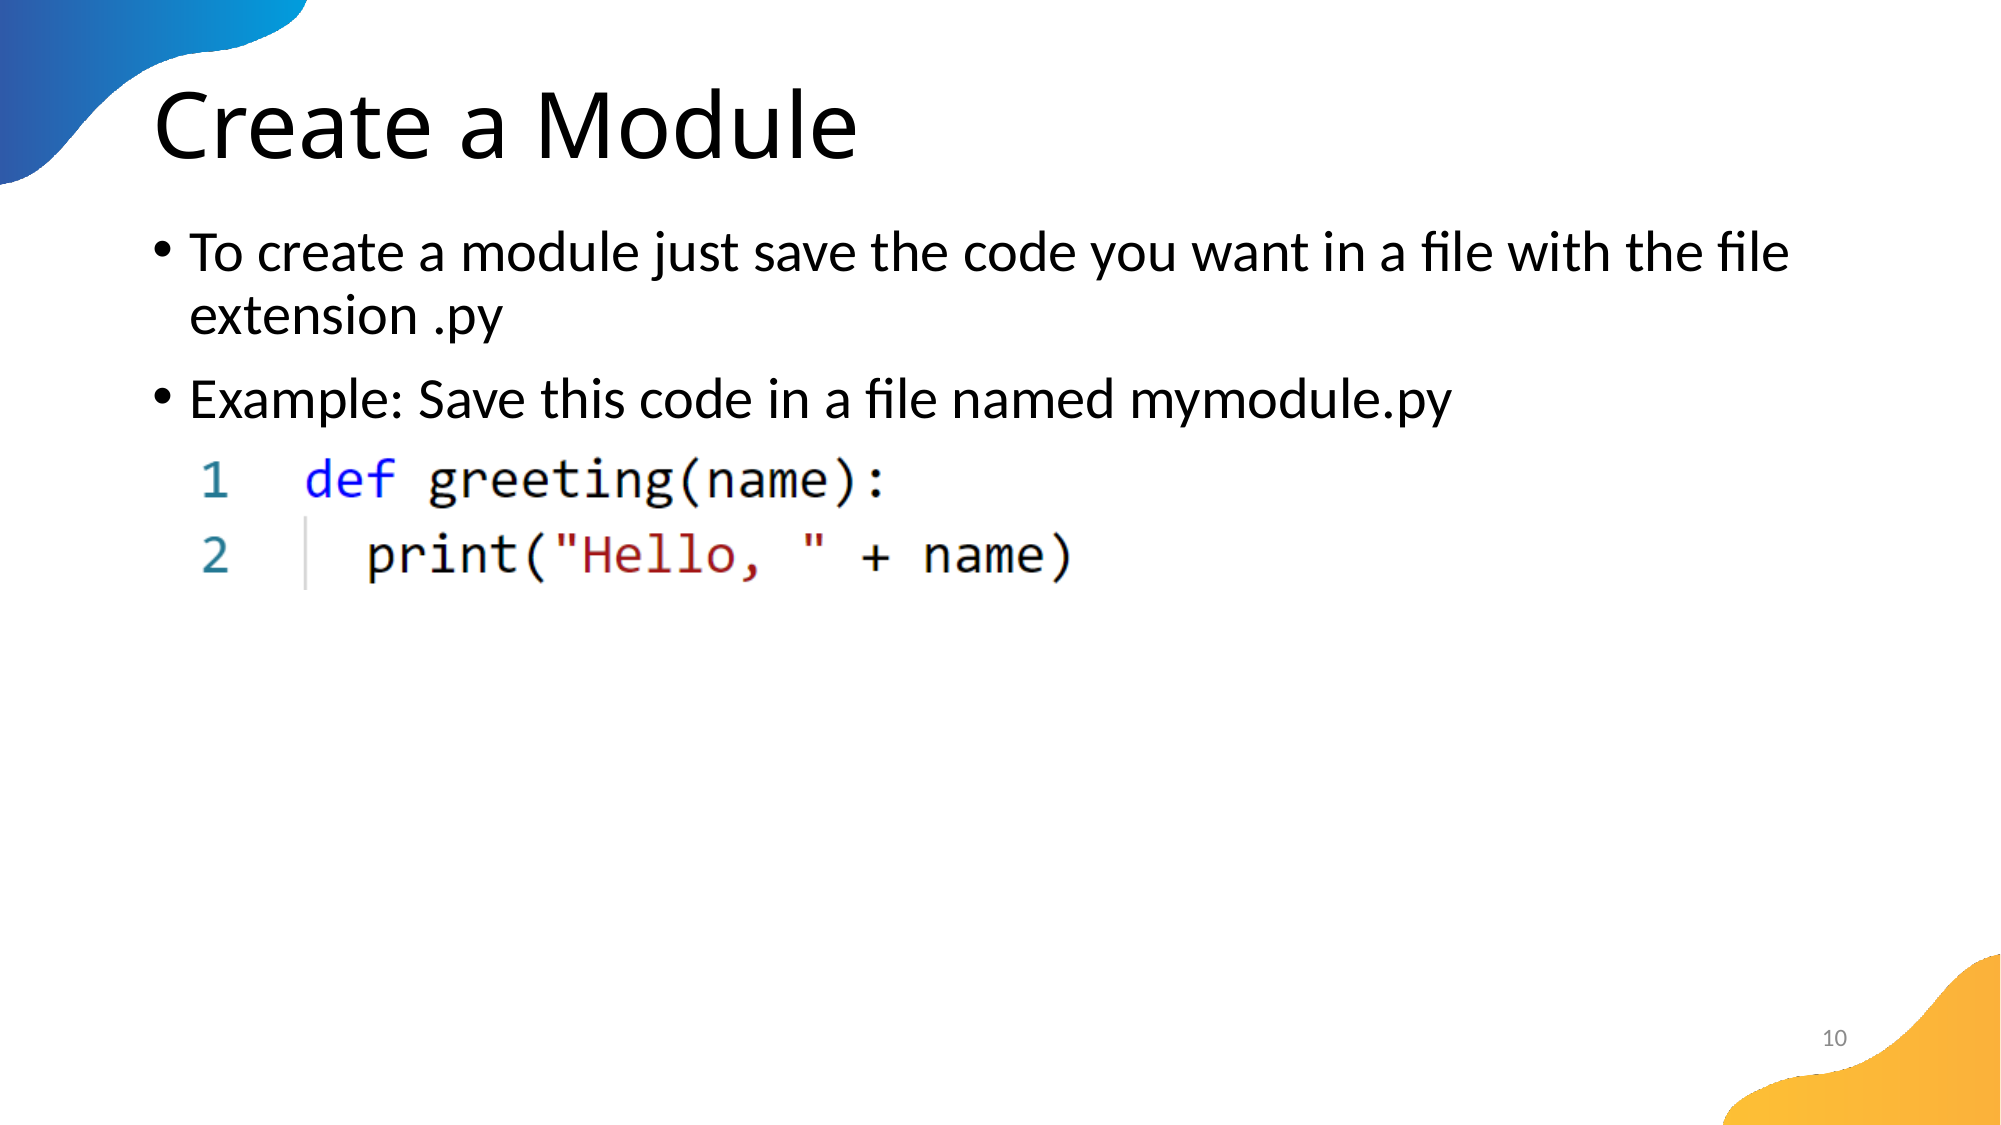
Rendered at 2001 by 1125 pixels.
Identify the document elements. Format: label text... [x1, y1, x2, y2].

picture [187, 446, 1084, 590]
picture [0, 0, 311, 198]
picture [1719, 941, 2001, 1125]
slide_number 10 [1412, 1006, 1863, 1067]
title Create a Module [137, 59, 1863, 198]
list To create a module just save the code you want in a file with the file extension .py Example: Save this code in a file named mymodule.py [137, 213, 1863, 967]
